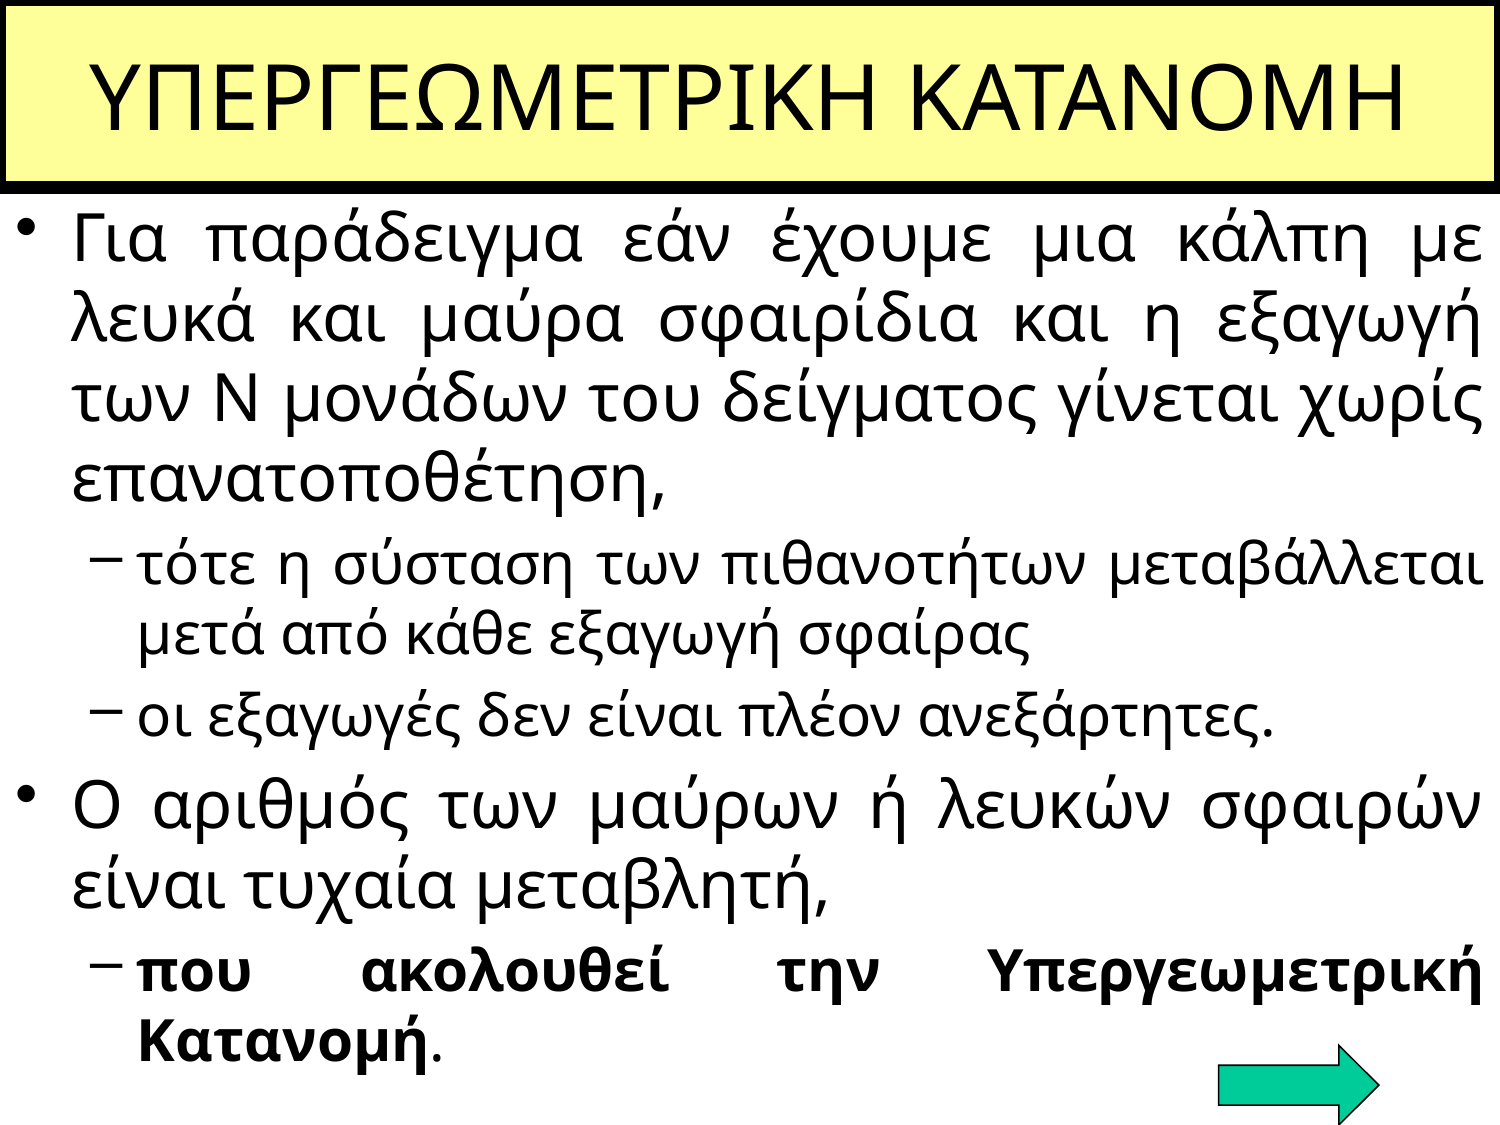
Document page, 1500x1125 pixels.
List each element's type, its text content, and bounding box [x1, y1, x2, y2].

title ΥΠΕΡΓΕΩΜΕΤΡΙΚΗ ΚΑΤΑΝΟΜΗ [0, 0, 1500, 187]
text_box [1218, 1045, 1379, 1125]
list Για παράδειγμα εάν έχουμε μια κάλπη με λευκά και μαύρα σφαιρίδια και η εξαγωγή των N μονάδων του δείγματος γίνεται χωρίς επανατοποθέτηση, τότε η σύσταση των πιθανοτήτων μεταβάλλεται μετά από κάθε εξαγωγή σφαίρας οι εξαγωγές δεν είναι πλέον ανεξάρτητες. Ο αριθμός των μαύρων ή λευκών σφαιρών είναι τυχαία μεταβλητή, που ακολουθεί την Υπεργεωμετρική Κατανομή. [0, 187, 1500, 1125]
